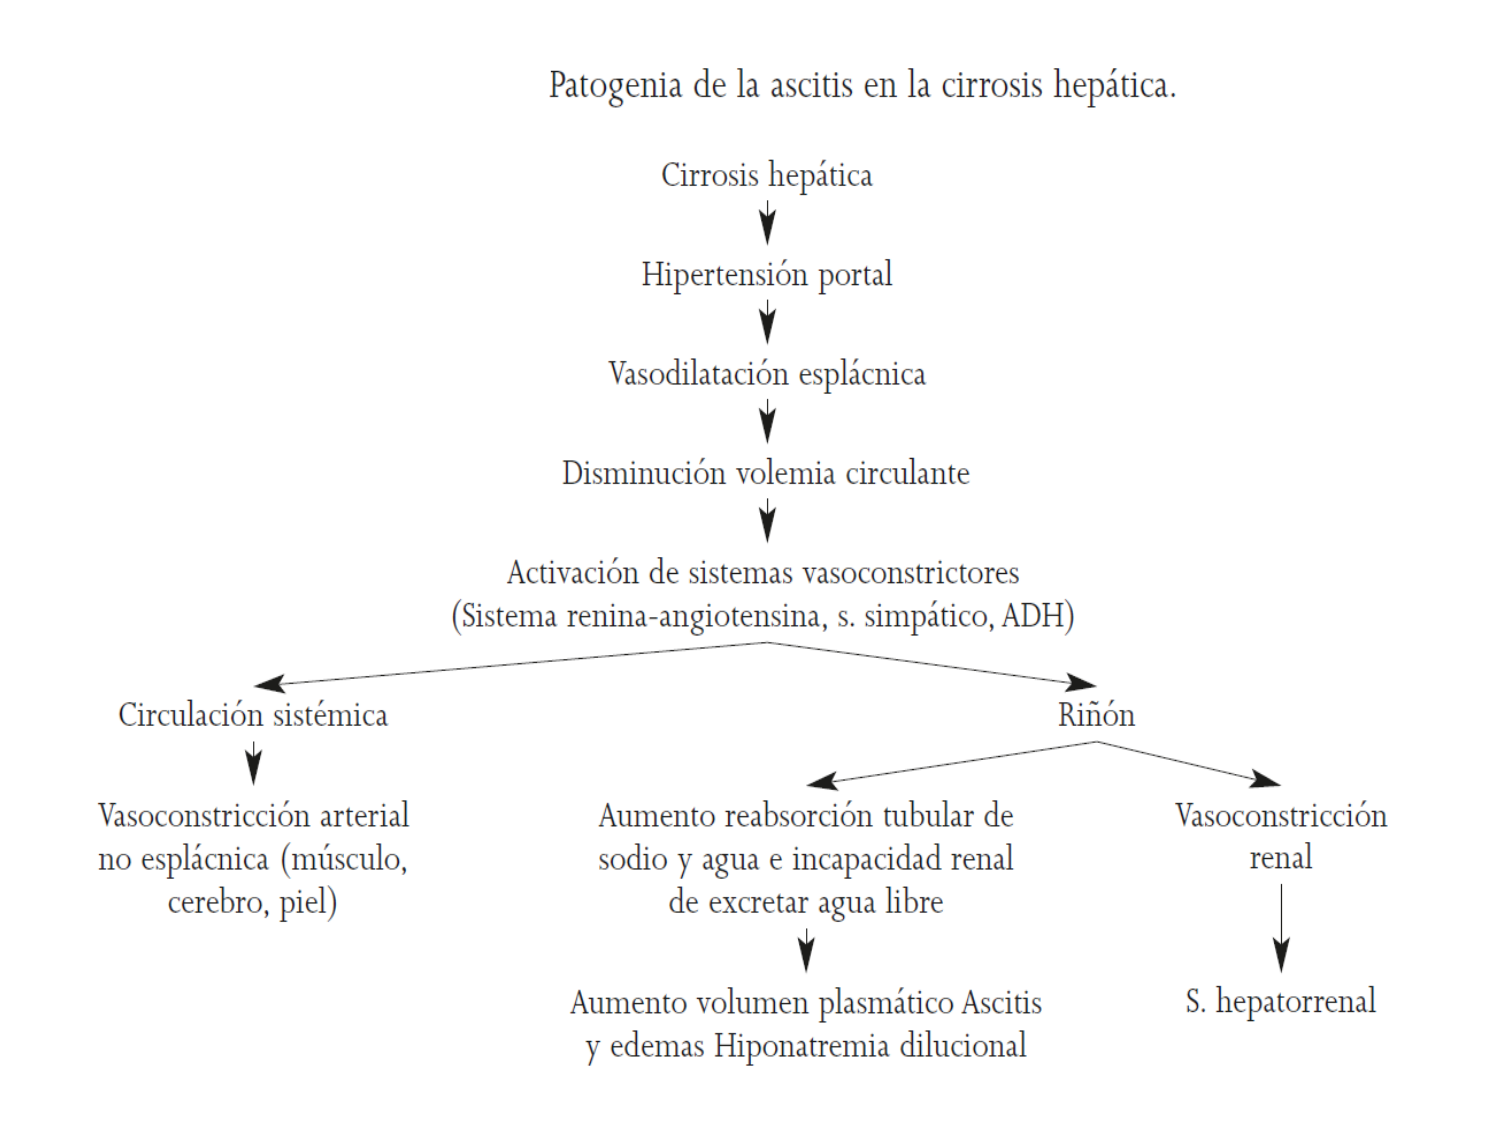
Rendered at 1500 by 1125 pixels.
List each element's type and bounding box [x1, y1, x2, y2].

picture [74, 37, 1404, 1076]
